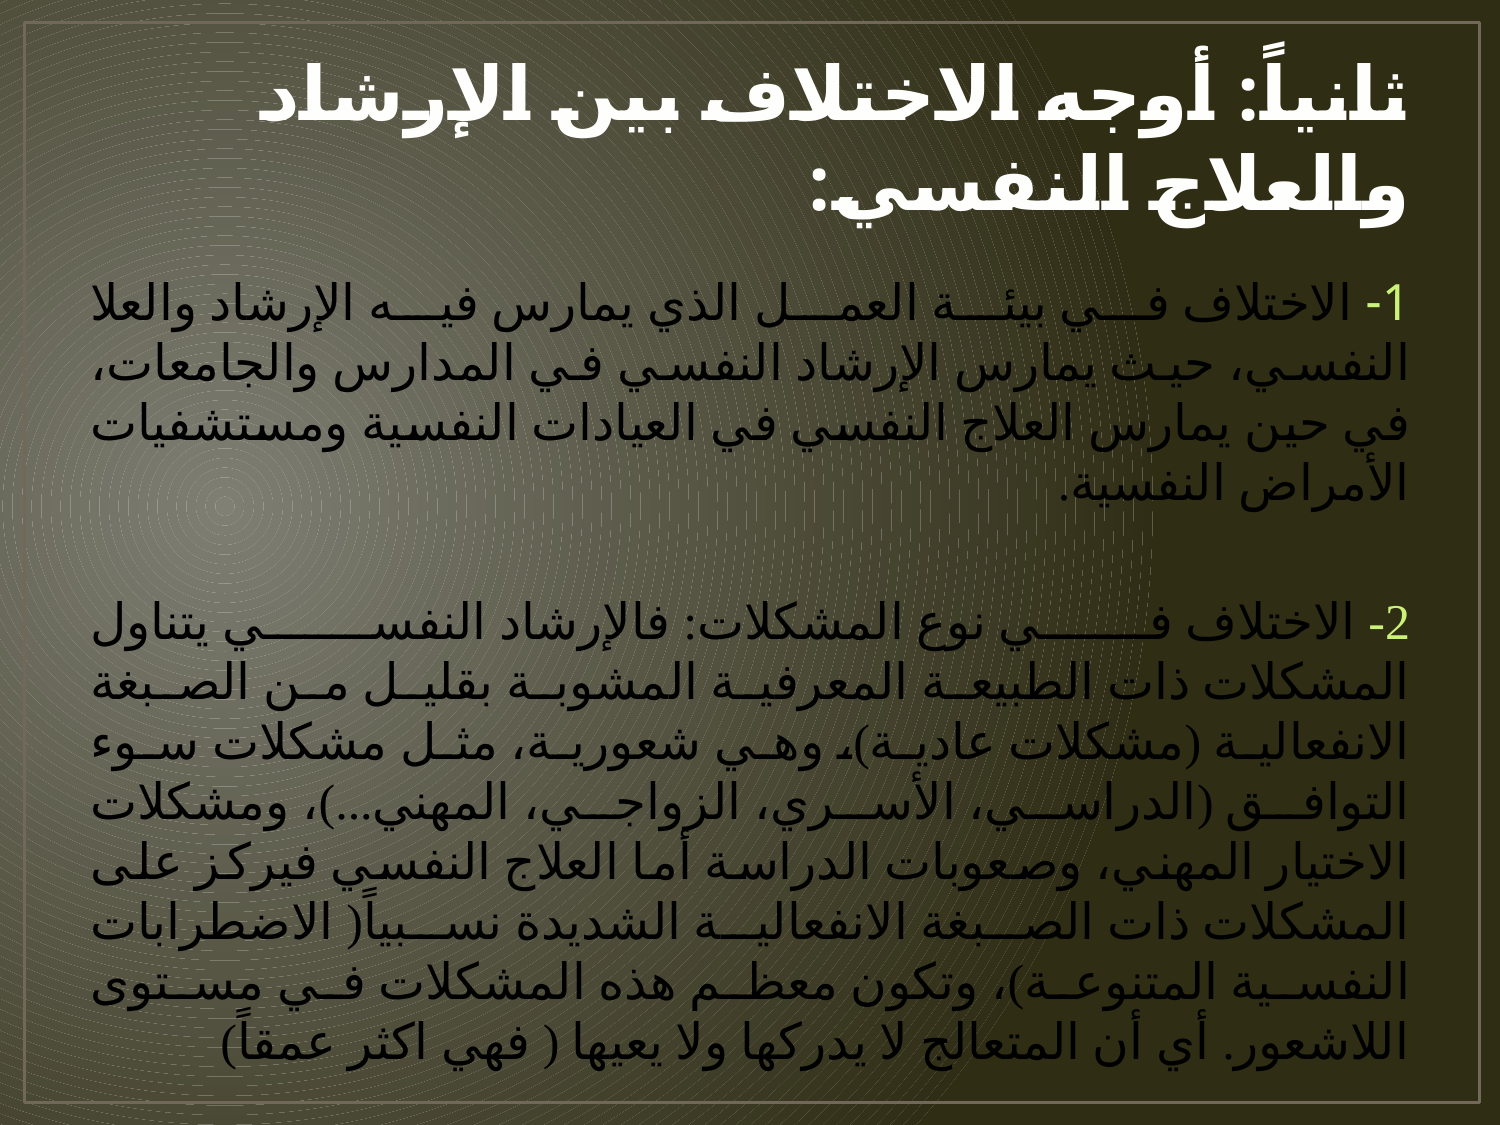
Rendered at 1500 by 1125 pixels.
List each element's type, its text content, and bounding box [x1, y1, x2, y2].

title ثانياً: أوجه الاختلاف بين الإرشاد والعلاج النفسي: [75, 45, 1425, 233]
list 1- الاختلاف في بيئة العمل الذي يمارس فيه الإرشاد والعلا النفسي، حيث يمارس الإرشاد النفسي في المدارس والجامعات، في حين يمارس العلاج النفسي في العيادات النفسية ومستشفيات الأمراض النفسية. 2- الاختلاف في نوع المشكلات: فالإرشاد النفسي يتناول المشكلات ذات الطبيعة المعرفية المشوبة بقليل من الصبغة الانفعالية (مشكلات عادية)، وهي شعورية، مثل مشكلات سوء التوافق (الدراسي، الأسري، الزواجي، المهني...)، ومشكلات الاختيار المهني، وصعوبات الدراسة أما العلاج النفسي فيركز على المشكلات ذات الصبغة الانفعالية الشديدة نسبياً( الاضطرابات النفسية المتنوعة)، وتكون معظم هذه المشكلات في مستوى اللاشعور. أي أن المتعالج لا يدركها ولا يعيها ( فهي اكثر عمقاً) [75, 262, 1425, 1005]
